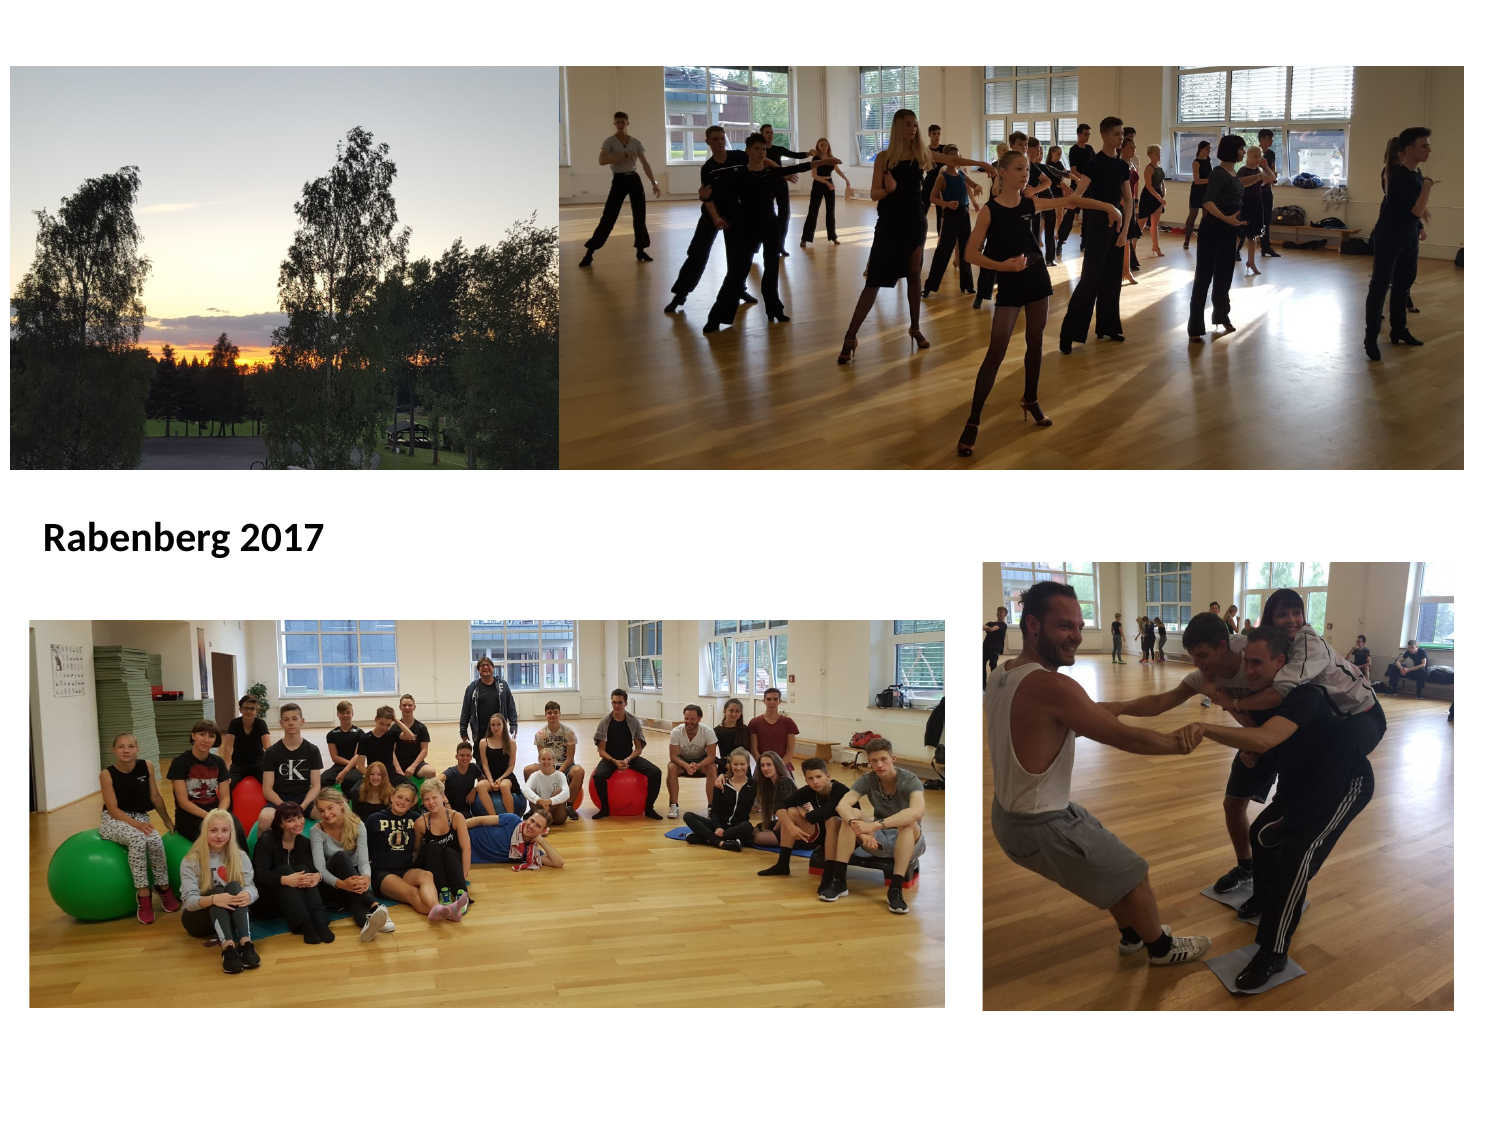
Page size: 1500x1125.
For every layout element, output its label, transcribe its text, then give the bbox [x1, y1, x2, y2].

picture [29, 619, 945, 1009]
picture [982, 562, 1455, 1011]
text_box Rabenberg 2017 [28, 501, 944, 567]
picture [9, 66, 1465, 470]
